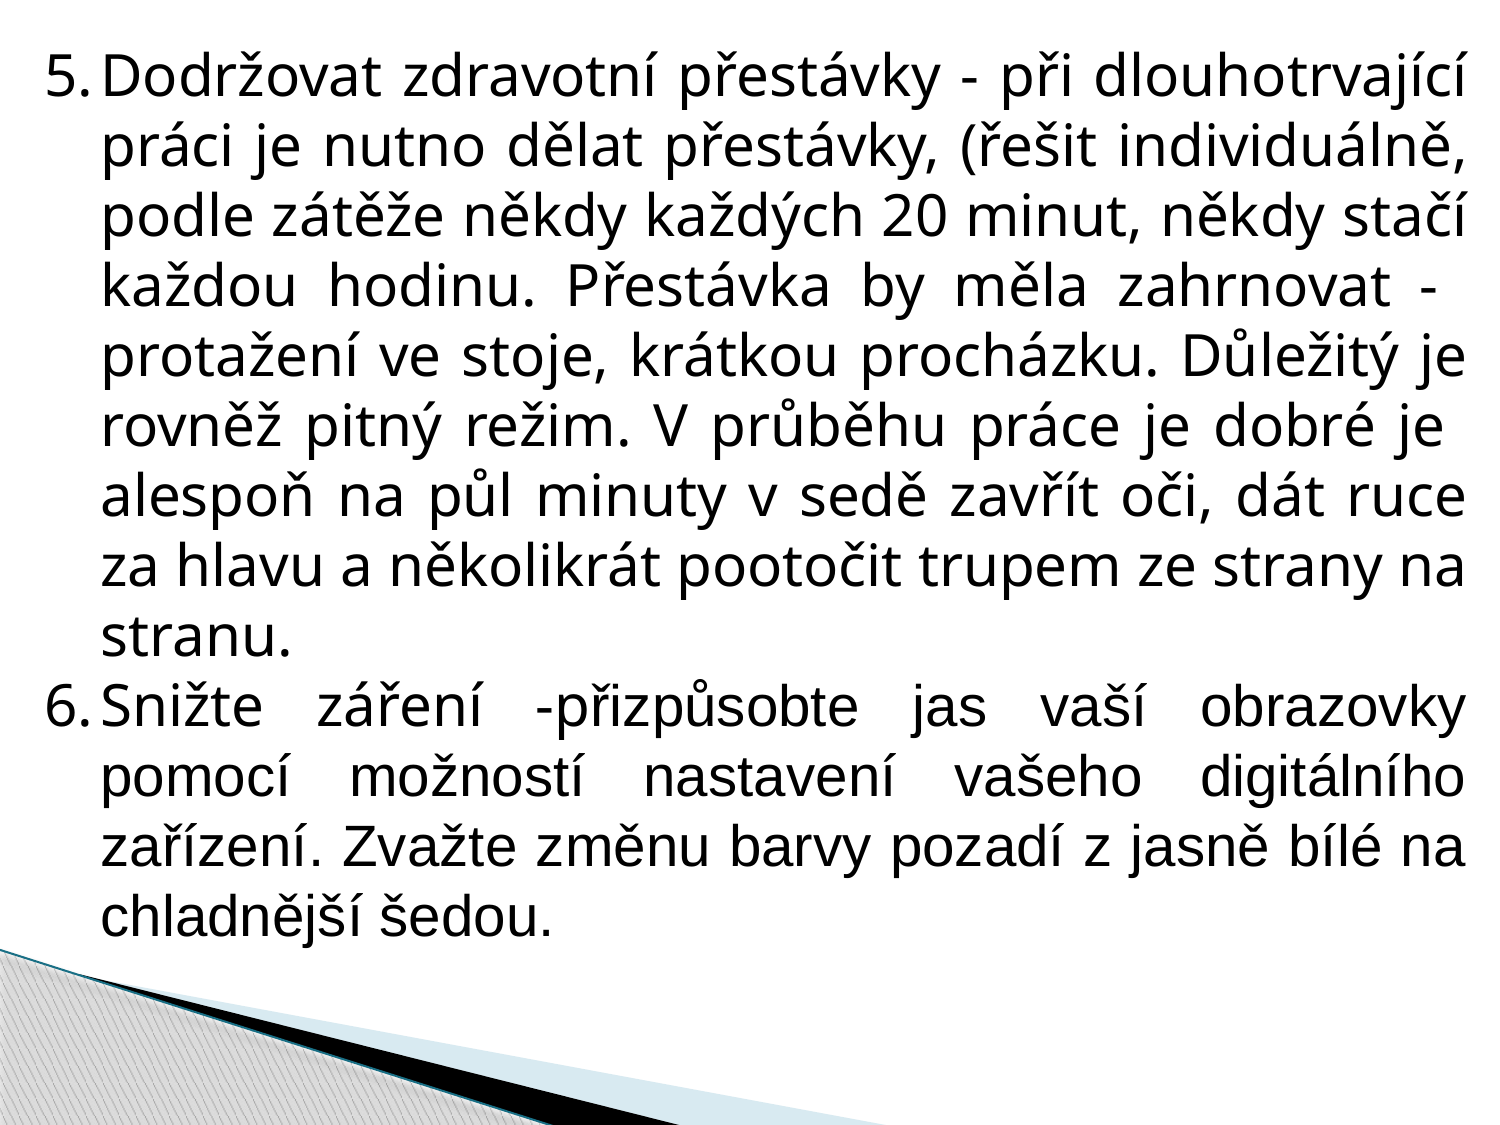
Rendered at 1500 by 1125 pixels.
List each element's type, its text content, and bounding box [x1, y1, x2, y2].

text_box Dodržovat zdravotní přestávky - při dlouhotrvající práci je nutno dělat přestávky, (řešit individuálně, podle zátěže někdy každých 20 minut, někdy stačí každou hodinu. Přestávka by měla zahrnovat - protažení ve stoje, krátkou procházku. Důležitý je rovněž pitný režim. V průběhu práce je dobré je alespoň na půl minuty v sedě zavřít oči, dát ruce za hlavu a několikrát pootočit trupem ze strany na stranu. Snižte záření -přizpůsobte jas vaší obrazovky pomocí možností nastavení vašeho digitálního zařízení. Zvažte změnu barvy pozadí z jasně bílé na chladnější šedou. [29, 30, 1483, 1026]
